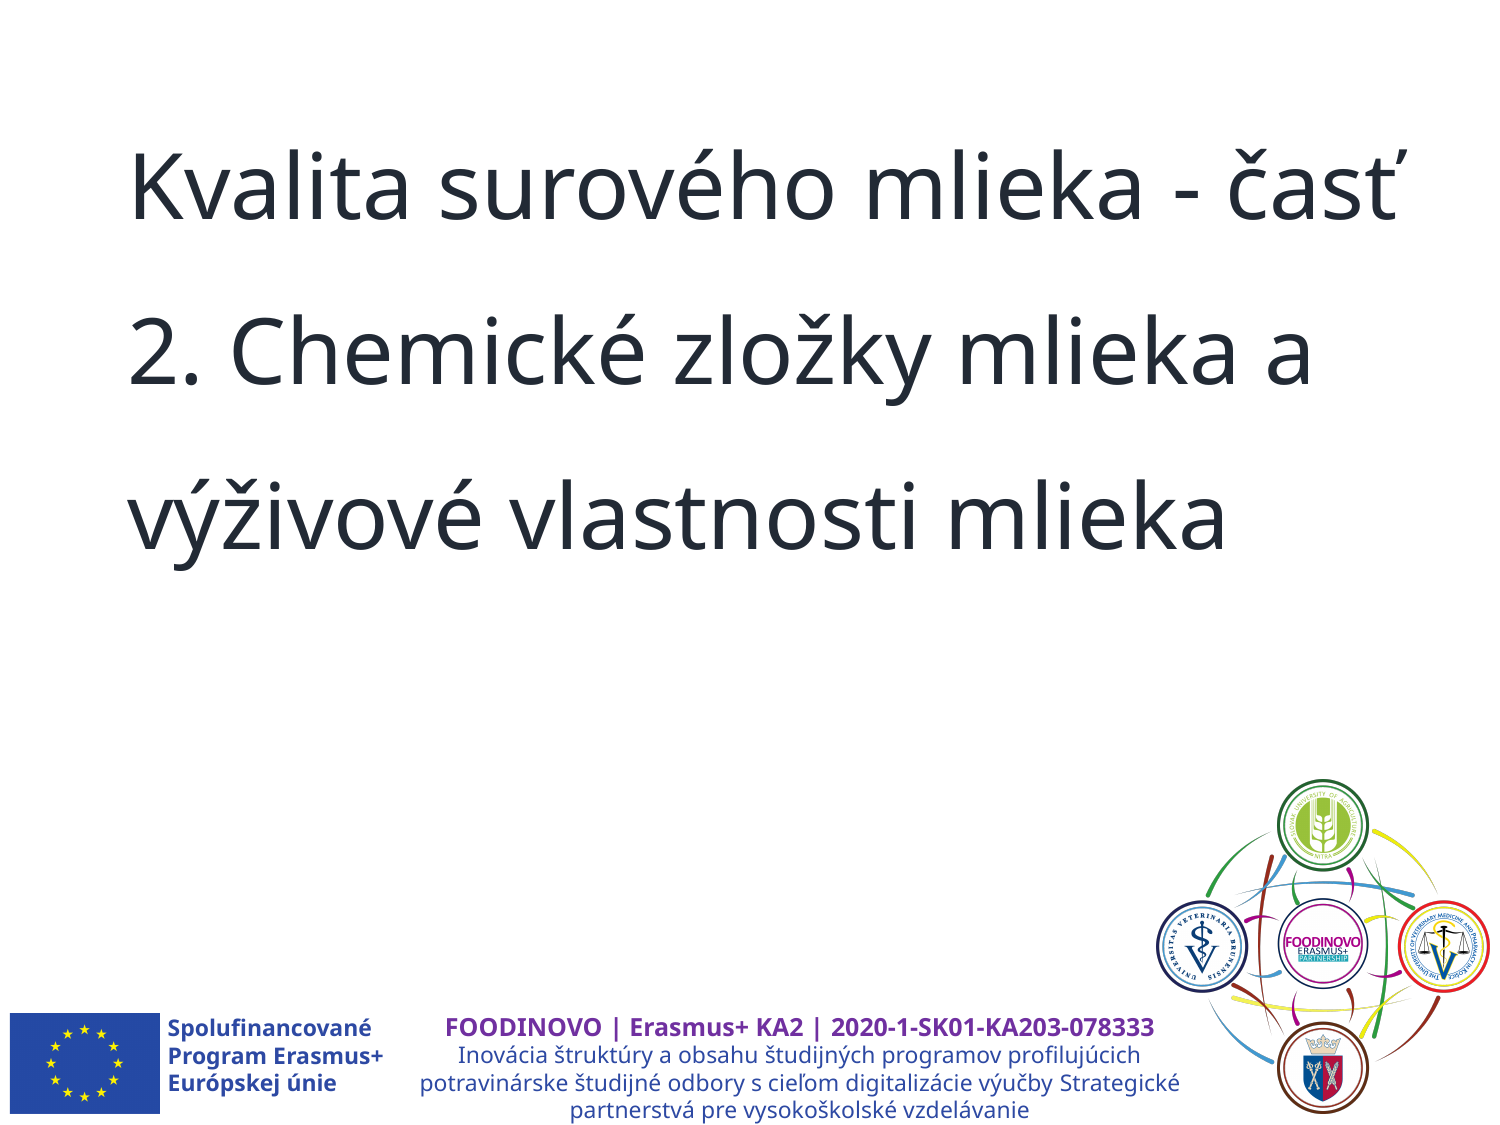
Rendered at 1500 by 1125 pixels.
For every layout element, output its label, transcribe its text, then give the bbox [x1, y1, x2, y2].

picture [1156, 779, 1490, 1114]
picture [9, 1013, 160, 1114]
title Kvalita surového mlieka - časť 2. Chemické zložky mlieka a výživové vlastnosti mlieka [112, 184, 1455, 576]
